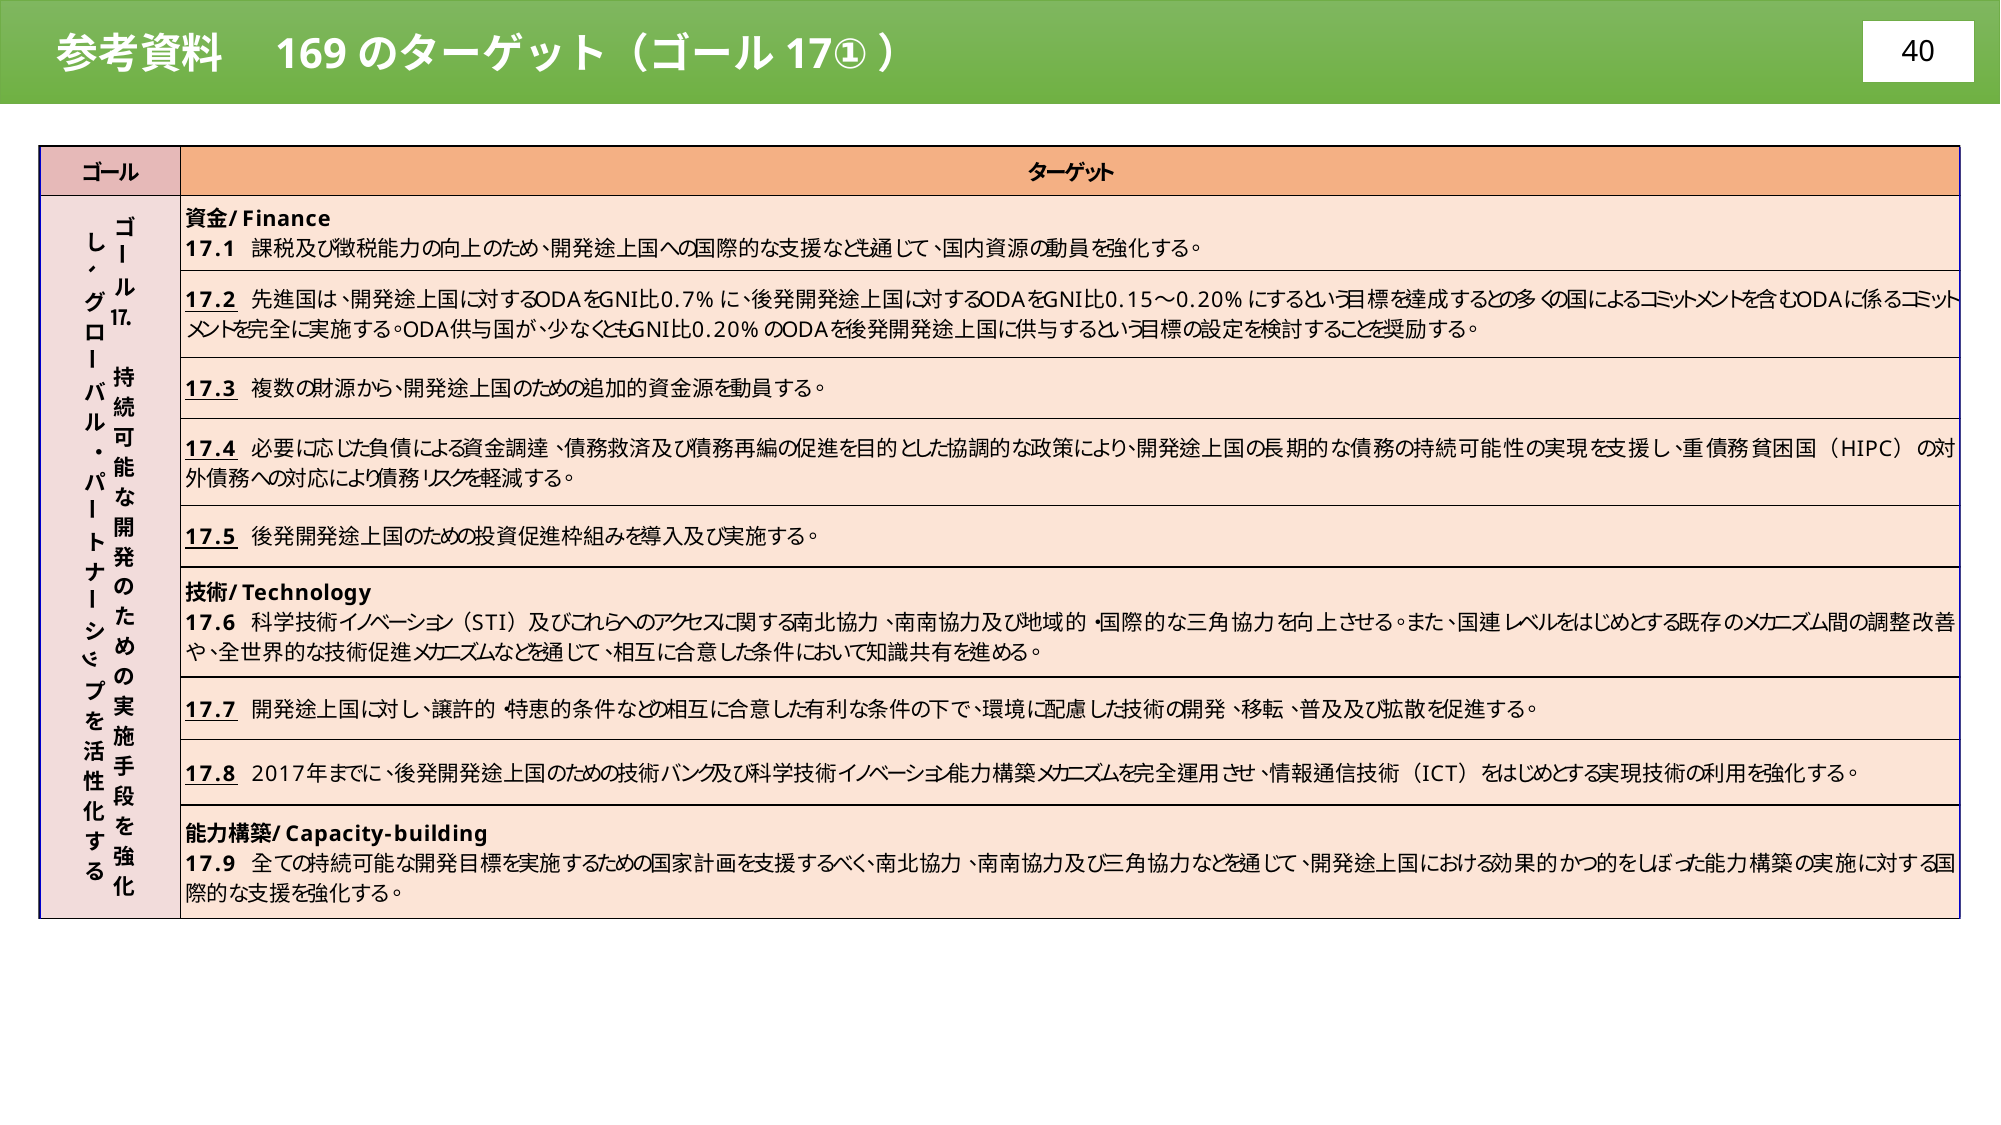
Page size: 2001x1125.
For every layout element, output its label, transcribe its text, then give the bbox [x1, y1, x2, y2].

picture [38, 145, 1962, 921]
text_box 参考資料 169のターゲット（ゴール17①） [0, 0, 2000, 104]
text_box 39 [1862, 20, 1975, 83]
